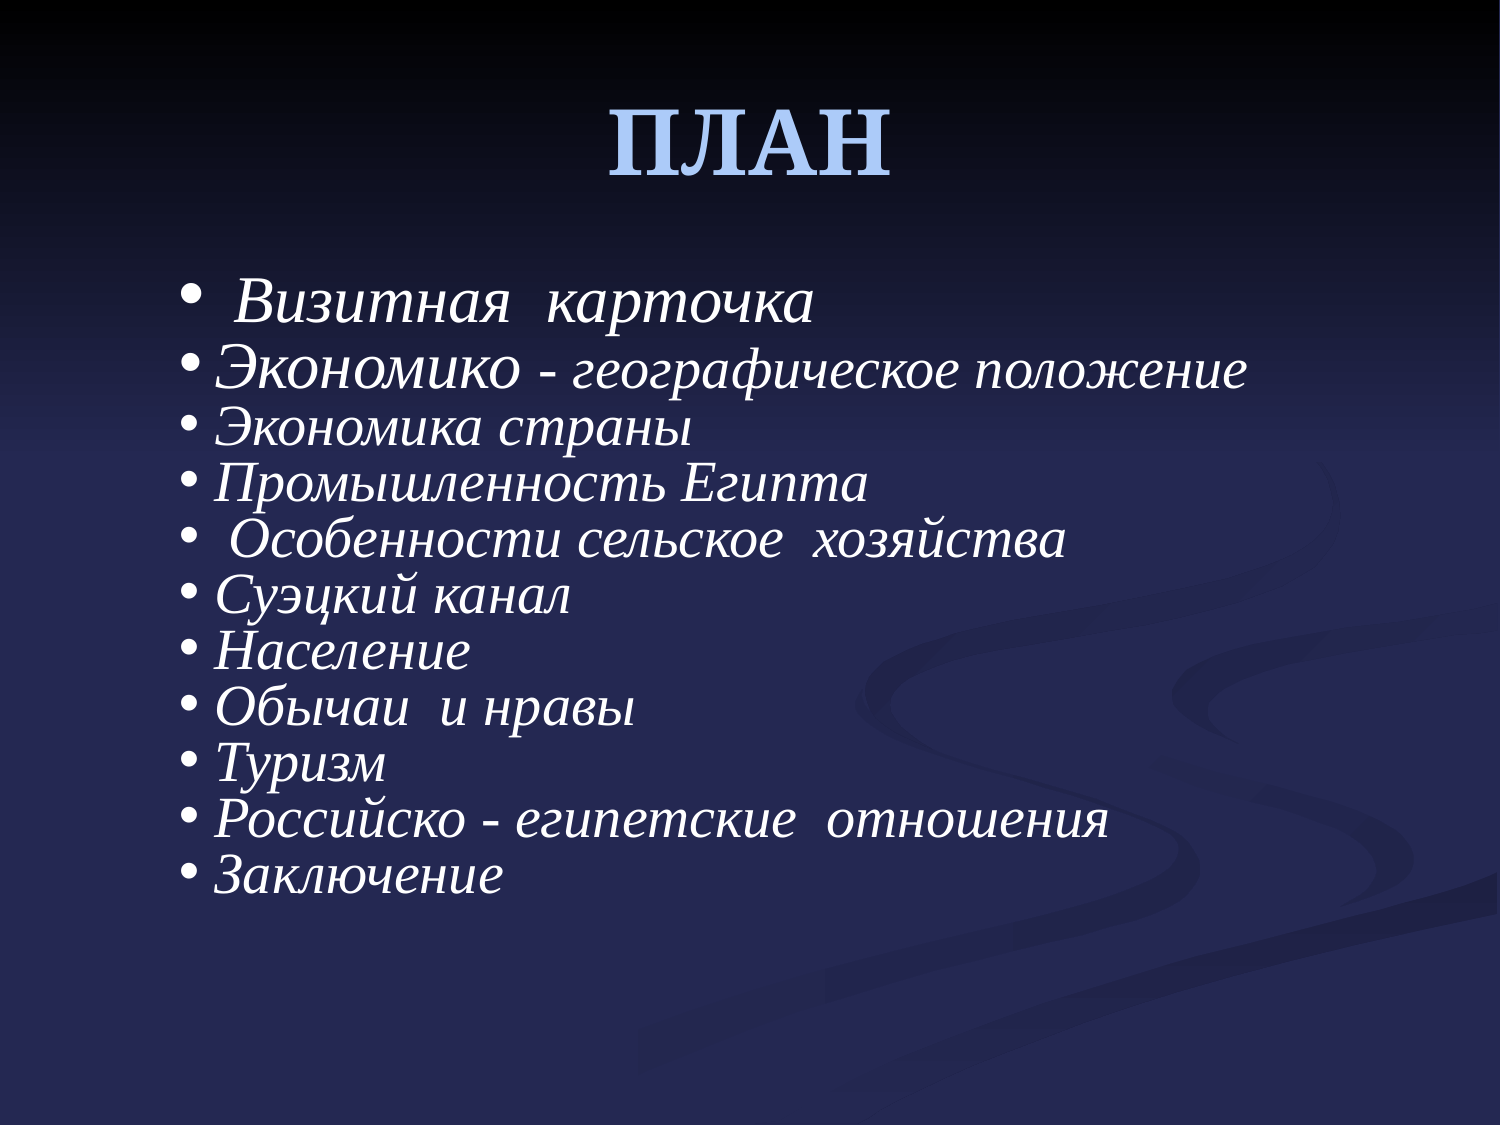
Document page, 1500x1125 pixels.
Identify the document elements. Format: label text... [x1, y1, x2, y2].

title ПЛАН [75, 45, 1425, 231]
text_box Визитная карточка Экономико - географическое положение Экономика страны Промышленность Египта Особенности сельское хозяйства Суэцкий канал Население Обычаи и нравы Туризм Российско - египетские отношения Заключение [164, 257, 1360, 945]
list [75, 231, 1425, 1006]
